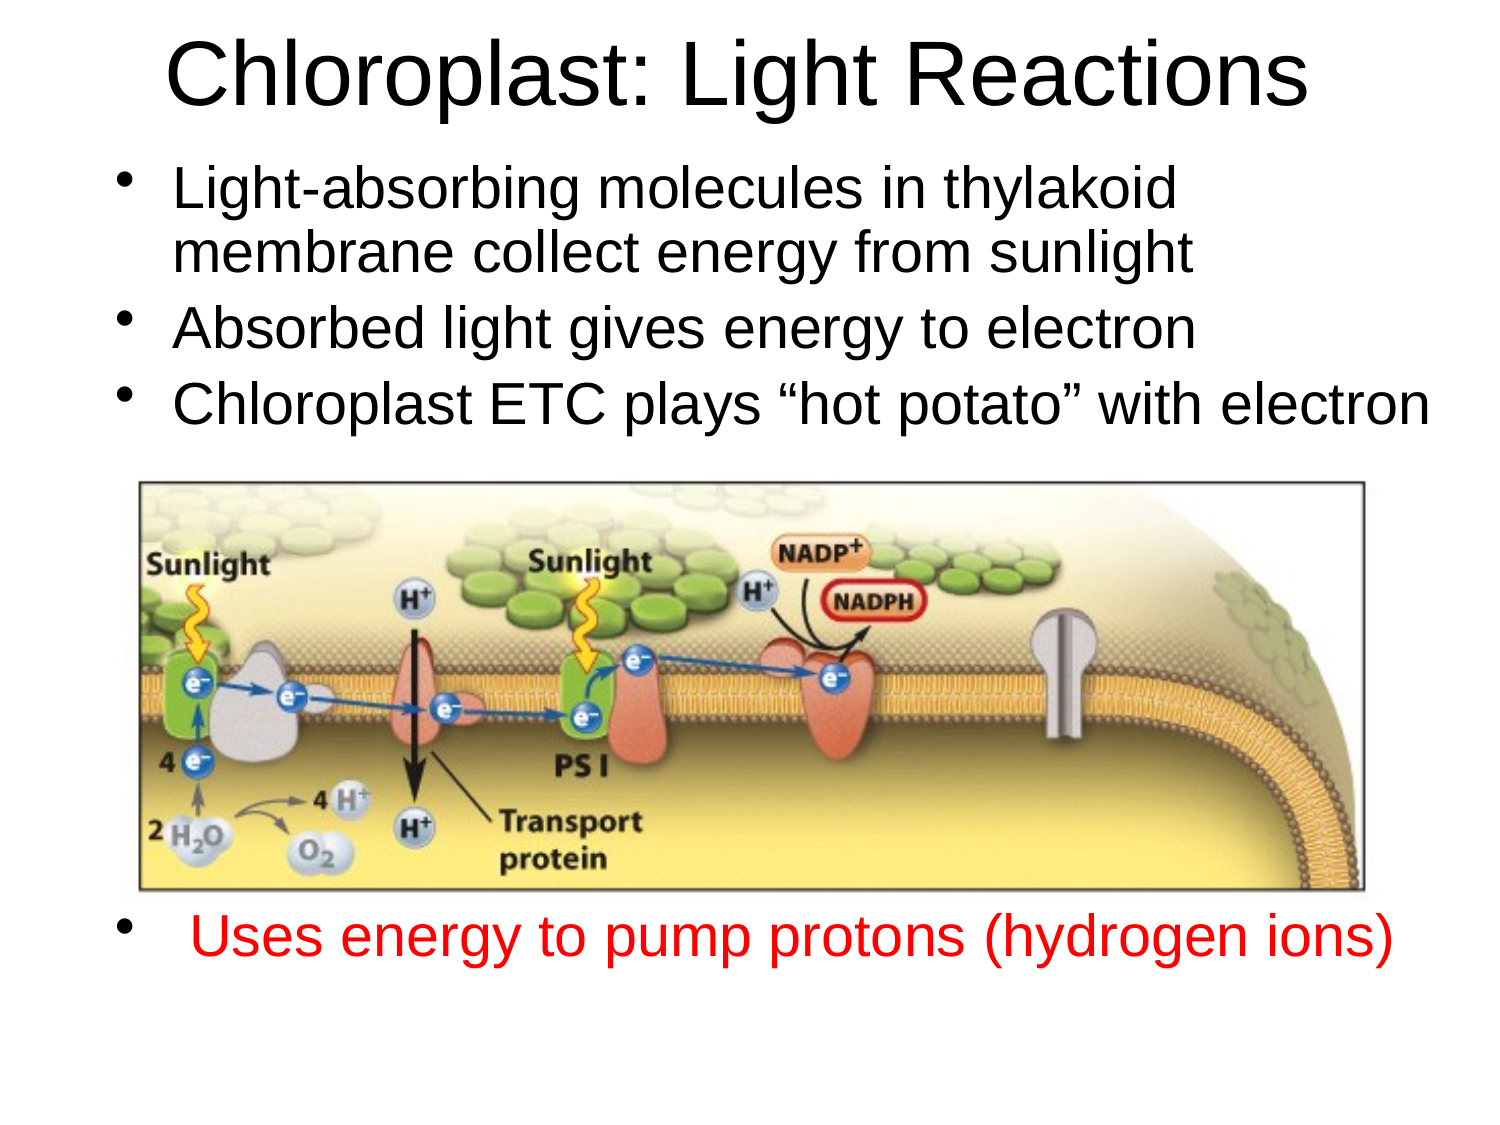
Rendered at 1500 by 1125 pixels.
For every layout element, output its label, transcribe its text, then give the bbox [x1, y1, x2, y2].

list Light-absorbing molecules in thylakoid membrane collect energy from sunlight Absorbed light gives energy to electron Chloroplast ETC plays “hot potato” with electron Uses energy to pump protons (hydrogen ions) [99, 149, 1450, 992]
picture [124, 474, 1378, 902]
title Chloroplast: Light Reactions [63, 0, 1414, 163]
